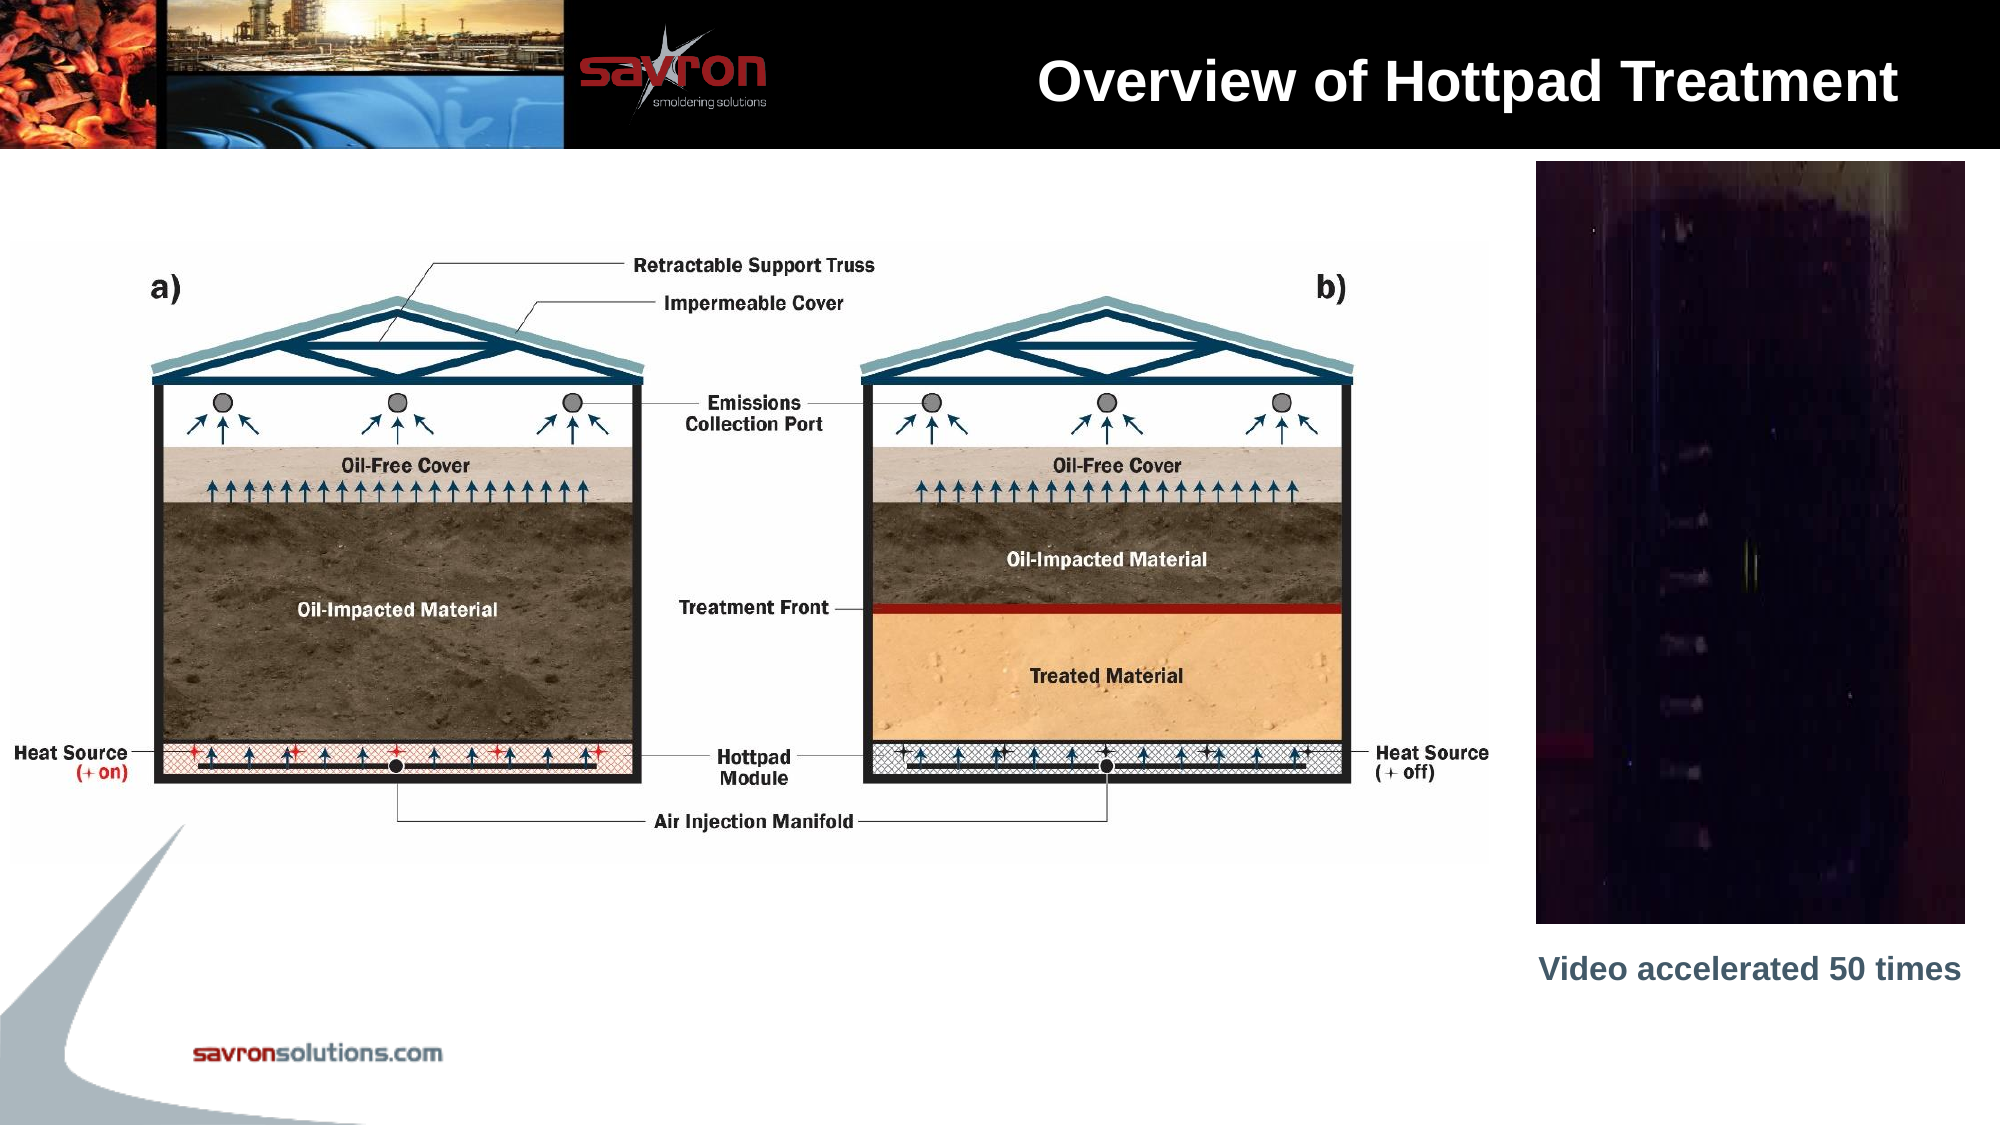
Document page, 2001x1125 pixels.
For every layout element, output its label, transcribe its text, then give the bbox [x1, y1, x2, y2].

picture [0, 0, 2000, 149]
title Overview of Hottpad Treatment [662, 36, 1931, 156]
text_box Video accelerated 50 times [1465, 926, 2000, 995]
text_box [1535, 160, 1966, 925]
picture [0, 240, 1489, 1125]
